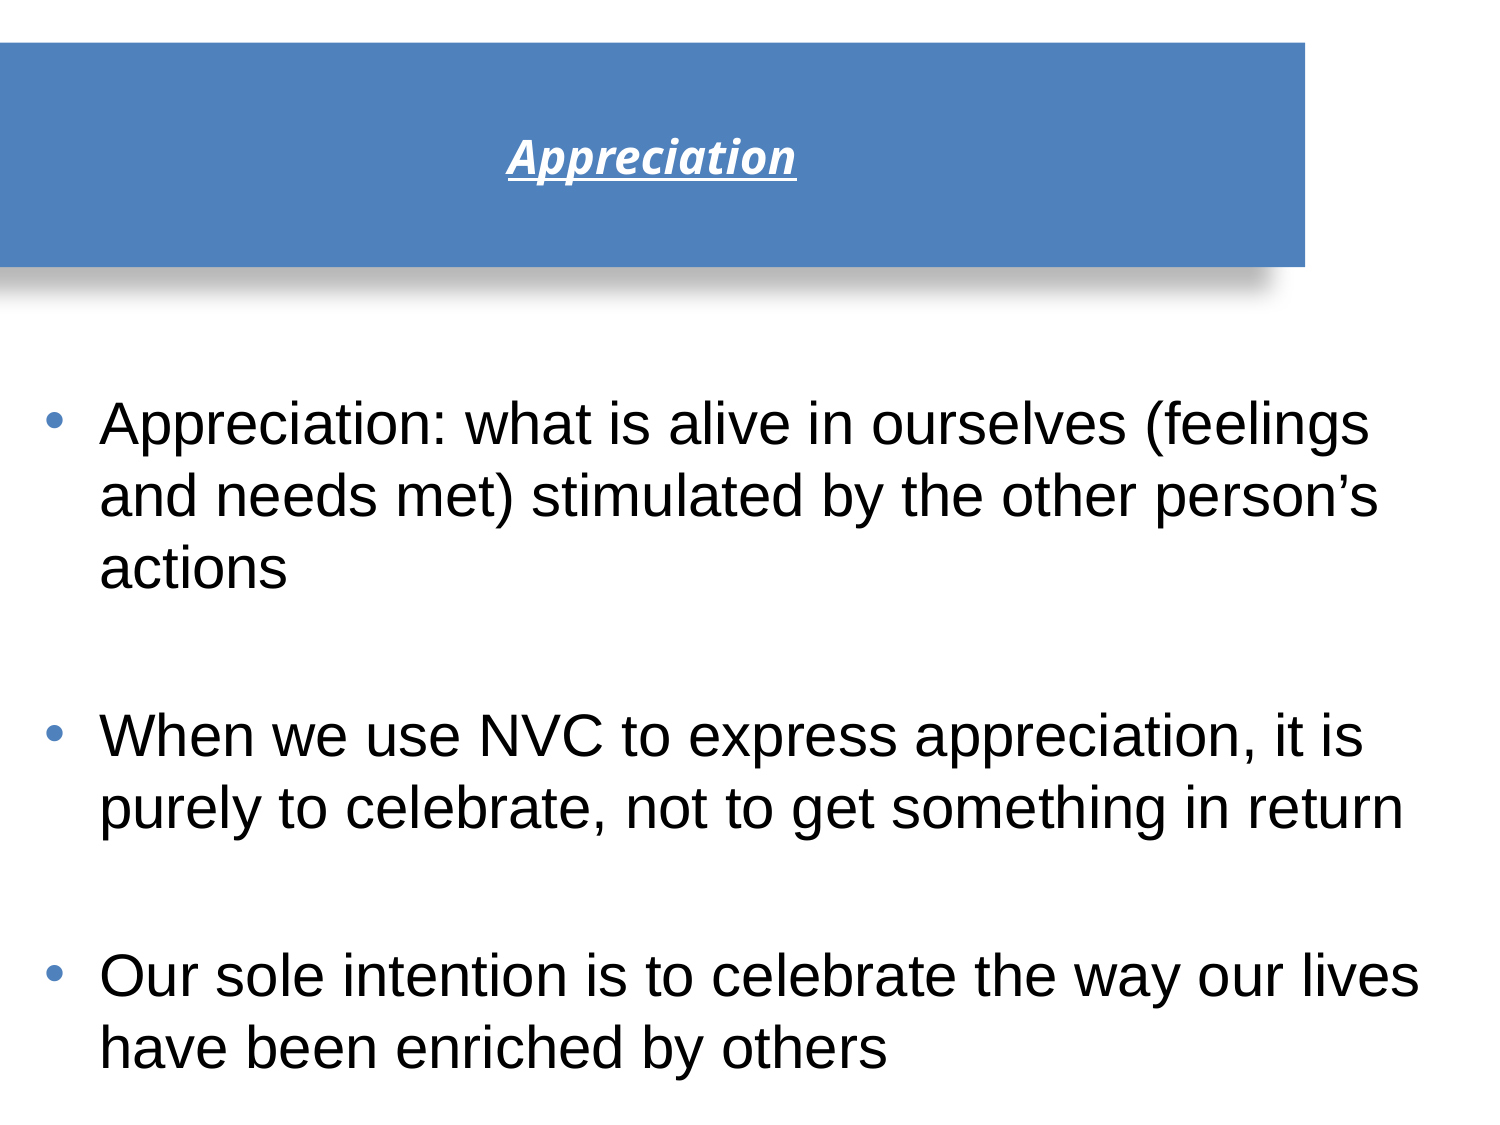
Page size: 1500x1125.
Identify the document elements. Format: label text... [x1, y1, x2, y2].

title Appreciation [26, 61, 1279, 249]
list Appreciation: what is alive in ourselves (feelings and needs met) stimulated by the other person’s actions When we use NVC to express appreciation, it is purely to celebrate, not to get something in return Our sole intention is to celebrate the way our lives have been enriched by others [29, 292, 1447, 1094]
